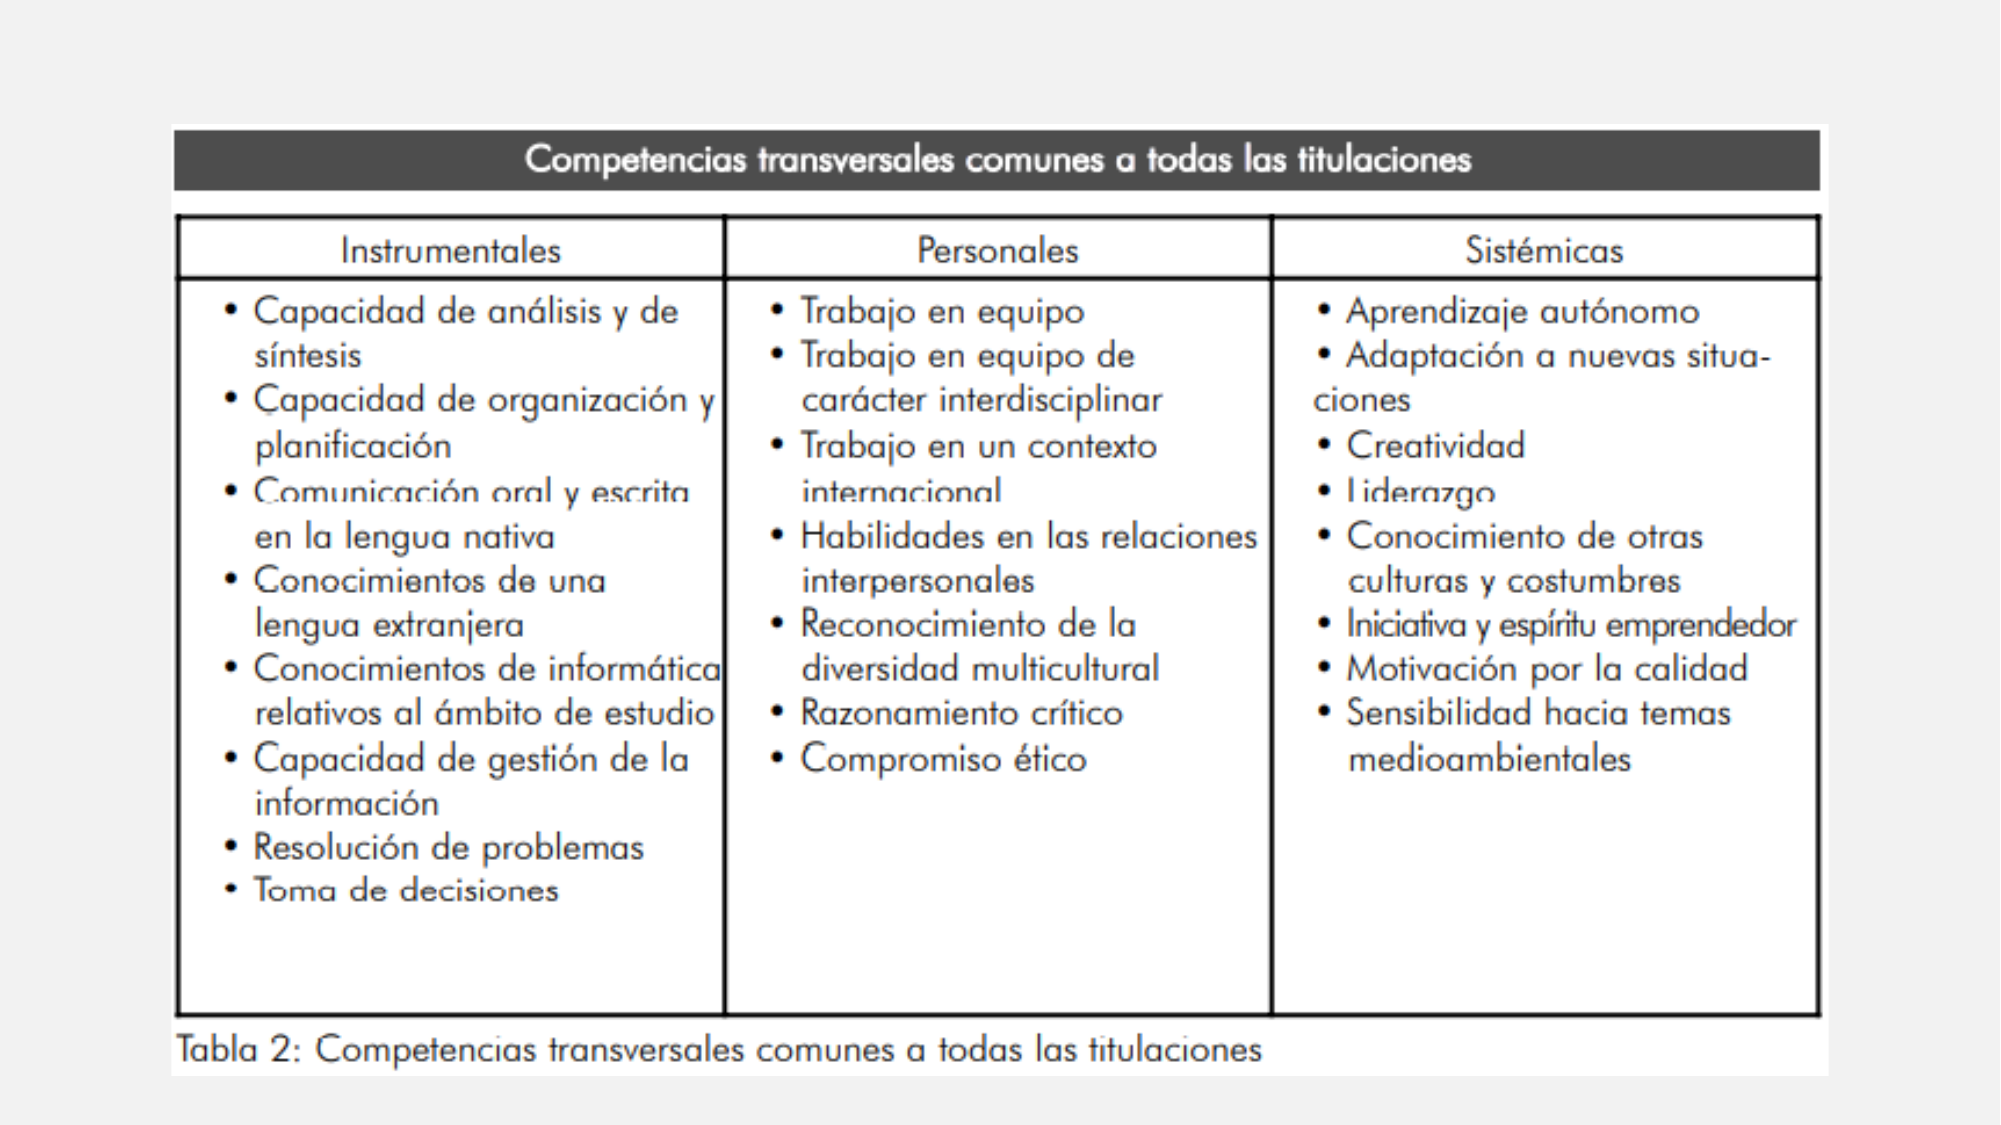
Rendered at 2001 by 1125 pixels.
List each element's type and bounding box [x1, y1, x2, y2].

picture [171, 124, 1829, 1076]
